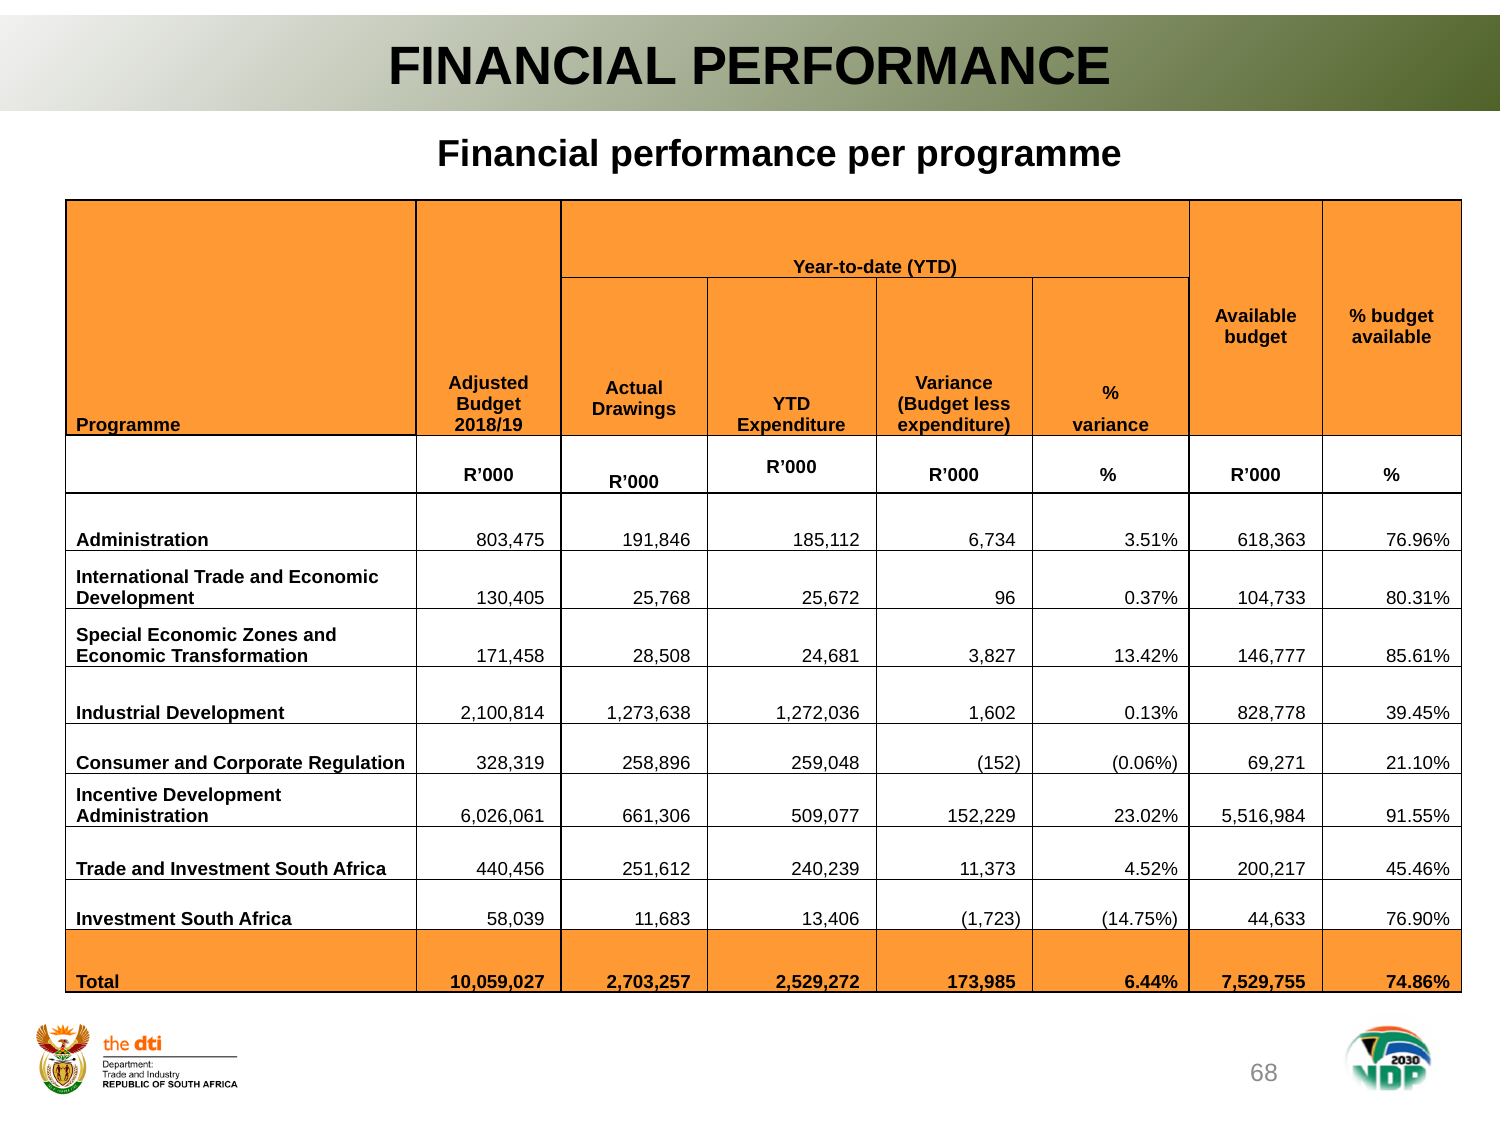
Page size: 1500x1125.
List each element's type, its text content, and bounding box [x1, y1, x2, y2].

table_cell 45.46% [1323, 827, 1461, 879]
table_cell 661,306 [562, 774, 707, 826]
table_cell 0.37% [1033, 551, 1188, 608]
table_cell 76.90% [1323, 880, 1461, 929]
table_cell 328,319 [417, 724, 560, 773]
table_cell 1,273,638 [562, 667, 707, 723]
table_cell 76.96% [1323, 494, 1461, 550]
table_cell 5,516,984 [1190, 774, 1322, 826]
table_cell 803,475 [417, 494, 560, 550]
table_cell 13,406 [708, 880, 876, 929]
table_cell 185,112 [708, 494, 876, 550]
table_cell (1,723) [877, 880, 1032, 929]
table_cell [66, 436, 416, 492]
table_cell R’000 [562, 436, 707, 492]
table_cell (14.75%) [1033, 880, 1188, 929]
table_cell 10,059,027 [417, 930, 560, 991]
table_cell 96 [877, 551, 1032, 608]
slide_number 68 [943, 1041, 1294, 1101]
text_box FINANCIAL PERFORMANCE [0, 15, 1500, 111]
table_header Programme [67, 201, 415, 434]
table_cell 618,363 [1190, 494, 1322, 550]
table_cell 3,827 [877, 609, 1032, 666]
table_cell 828,778 [1190, 667, 1322, 723]
table_cell 2,100,814 [417, 667, 560, 723]
table_cell 25,768 [562, 551, 707, 608]
table_cell 258,896 [562, 724, 707, 773]
table_cell R’000 [708, 436, 876, 492]
table_cell 191,846 [562, 494, 707, 550]
table_cell 91.55% [1323, 774, 1461, 826]
table_cell 440,456 [417, 827, 560, 879]
table_cell International Trade and Economic Development [66, 551, 416, 608]
table_cell 146,777 [1190, 609, 1322, 666]
table_cell 171,458 [417, 609, 560, 666]
table_cell 259,048 [708, 724, 876, 773]
table_cell 6,734 [877, 494, 1032, 550]
table_cell 7,529,755 [1190, 930, 1322, 991]
table_cell 6,026,061 [417, 774, 560, 826]
table_cell 23.02% [1033, 774, 1188, 826]
table_cell (152) [877, 724, 1032, 773]
table_header % budget available [1323, 201, 1461, 435]
table_cell 240,239 [708, 827, 876, 879]
table_cell Actual Drawings [562, 278, 707, 435]
table_cell Investment South Africa [66, 880, 416, 929]
table_cell 21.10% [1323, 724, 1461, 773]
picture [17, 1013, 257, 1108]
table_header Available budget [1190, 201, 1322, 435]
table_cell 104,733 [1190, 551, 1322, 608]
table_cell R’000 [1190, 436, 1322, 492]
table_cell 11,373 [877, 827, 1032, 879]
table_cell 509,077 [708, 774, 876, 826]
table_cell 13.42% [1033, 609, 1188, 666]
table_header Adjusted Budget 2018/19 [417, 201, 560, 435]
table_cell Industrial Development [66, 667, 416, 723]
table_cell 130,405 [417, 551, 560, 608]
table_cell Trade and Investment South Africa [66, 827, 416, 879]
table_cell 24,681 [708, 609, 876, 666]
table_cell 2,703,257 [562, 930, 707, 991]
table_cell 28,508 [562, 609, 707, 666]
table_cell 44,633 [1190, 880, 1322, 929]
table_cell % variance [1033, 278, 1188, 435]
table_cell 4.52% [1033, 827, 1188, 879]
table_cell 2,529,272 [708, 930, 876, 991]
table_cell 69,271 [1190, 724, 1322, 773]
table_cell 173,985 [877, 930, 1032, 991]
table_cell 1,272,036 [708, 667, 876, 723]
table_cell Consumer and Corporate Regulation [66, 724, 416, 773]
table_cell 200,217 [1190, 827, 1322, 879]
table_cell Variance (Budget less expenditure) [877, 278, 1032, 435]
table_cell 3.51% [1033, 494, 1188, 550]
table_cell 58,039 [417, 880, 560, 929]
table_cell 25,672 [708, 551, 876, 608]
table_cell 85.61% [1323, 609, 1461, 666]
table_cell % [1033, 436, 1188, 492]
table_cell 251,612 [562, 827, 707, 879]
table_cell 1,602 [877, 667, 1032, 723]
table_cell Total [66, 930, 416, 991]
table_cell Administration [66, 494, 416, 550]
table_cell 74.86% [1323, 930, 1461, 991]
table_cell 6.44% [1033, 930, 1188, 991]
table_cell Special Economic Zones and Economic Transformation [66, 609, 416, 666]
table_cell R’000 [877, 436, 1032, 492]
text_box Financial performance per programme [112, 76, 1448, 199]
table_cell 152,229 [877, 774, 1032, 826]
table_cell (0.06%) [1033, 724, 1188, 773]
table_cell YTD Expenditure [708, 278, 876, 435]
table_header Year-to-date (YTD) [562, 201, 1189, 277]
table_cell 39.45% [1323, 667, 1461, 723]
table_cell % [1323, 436, 1461, 492]
table_cell 11,683 [562, 880, 707, 929]
table_cell Incentive Development Administration [66, 774, 416, 826]
table_cell 0.13% [1033, 667, 1188, 723]
table_cell 80.31% [1323, 551, 1461, 608]
picture [1337, 1006, 1445, 1101]
table_cell R’000 [417, 436, 560, 492]
